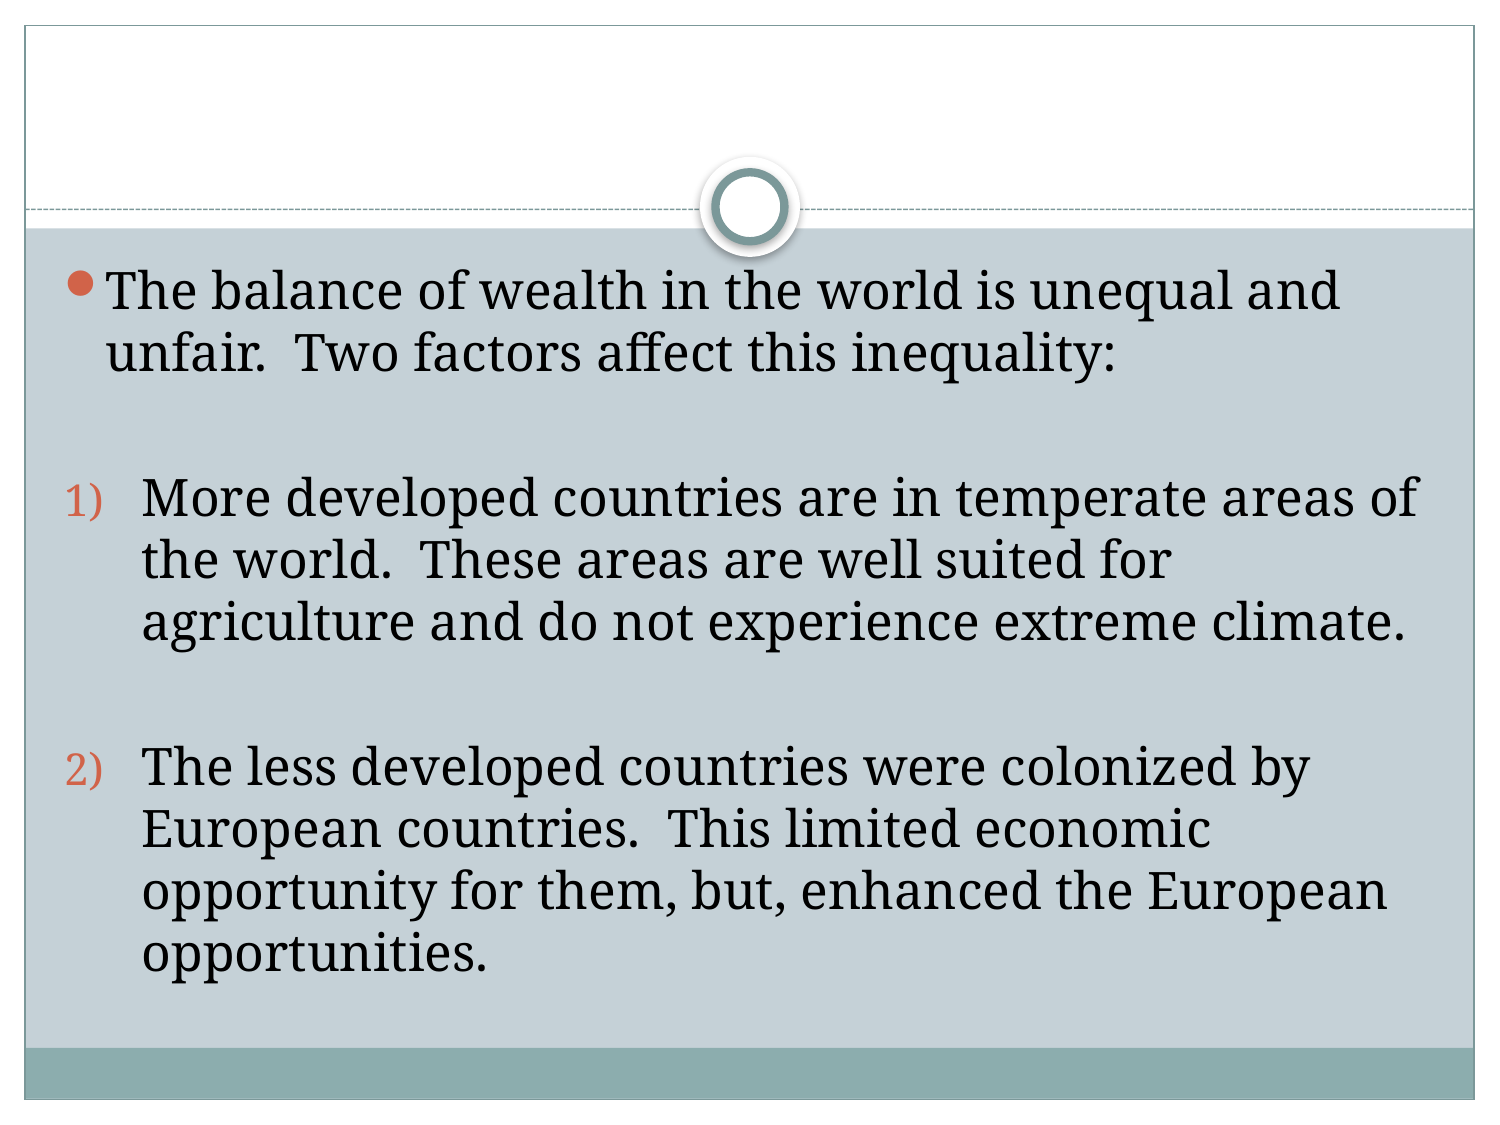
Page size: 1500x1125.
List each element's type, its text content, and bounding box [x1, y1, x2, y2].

list The balance of wealth in the world is unequal and unfair. Two factors affect this inequality: More developed countries are in temperate areas of the world. These areas are well suited for agriculture and do not experience extreme climate. The less developed countries were colonized by European countries. This limited economic opportunity for them, but, enhanced the European opportunities. [49, 250, 1445, 1001]
